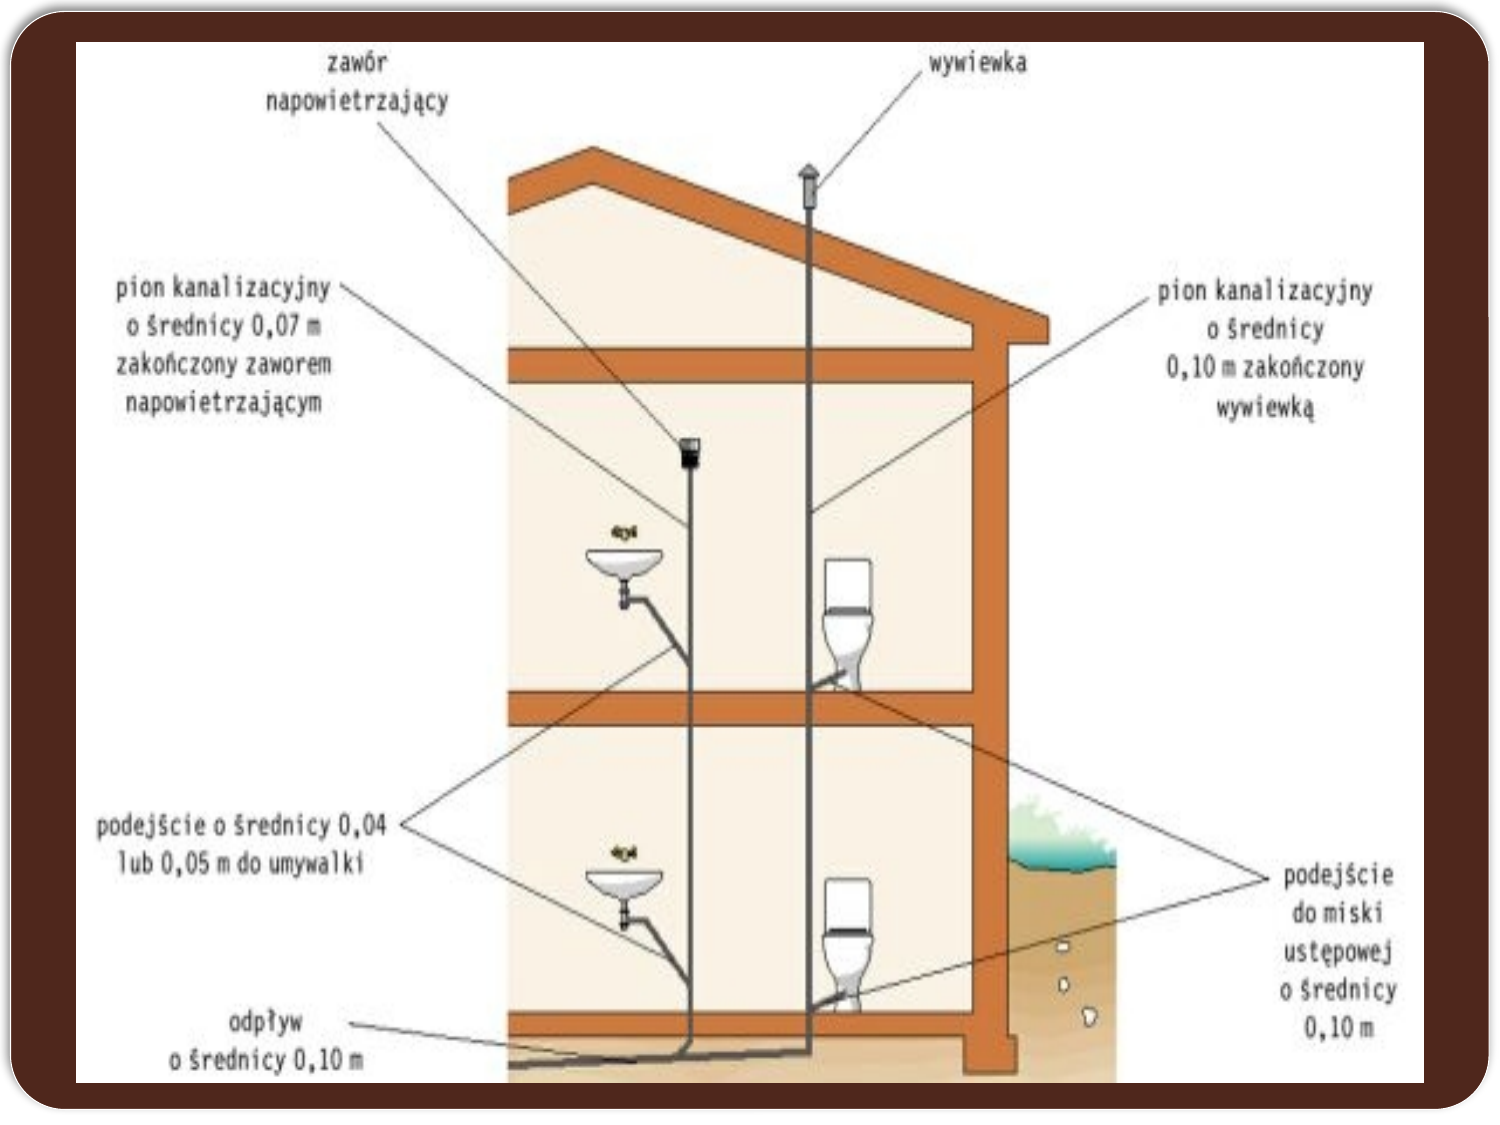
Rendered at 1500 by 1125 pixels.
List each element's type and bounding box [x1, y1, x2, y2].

picture [76, 42, 1424, 1083]
